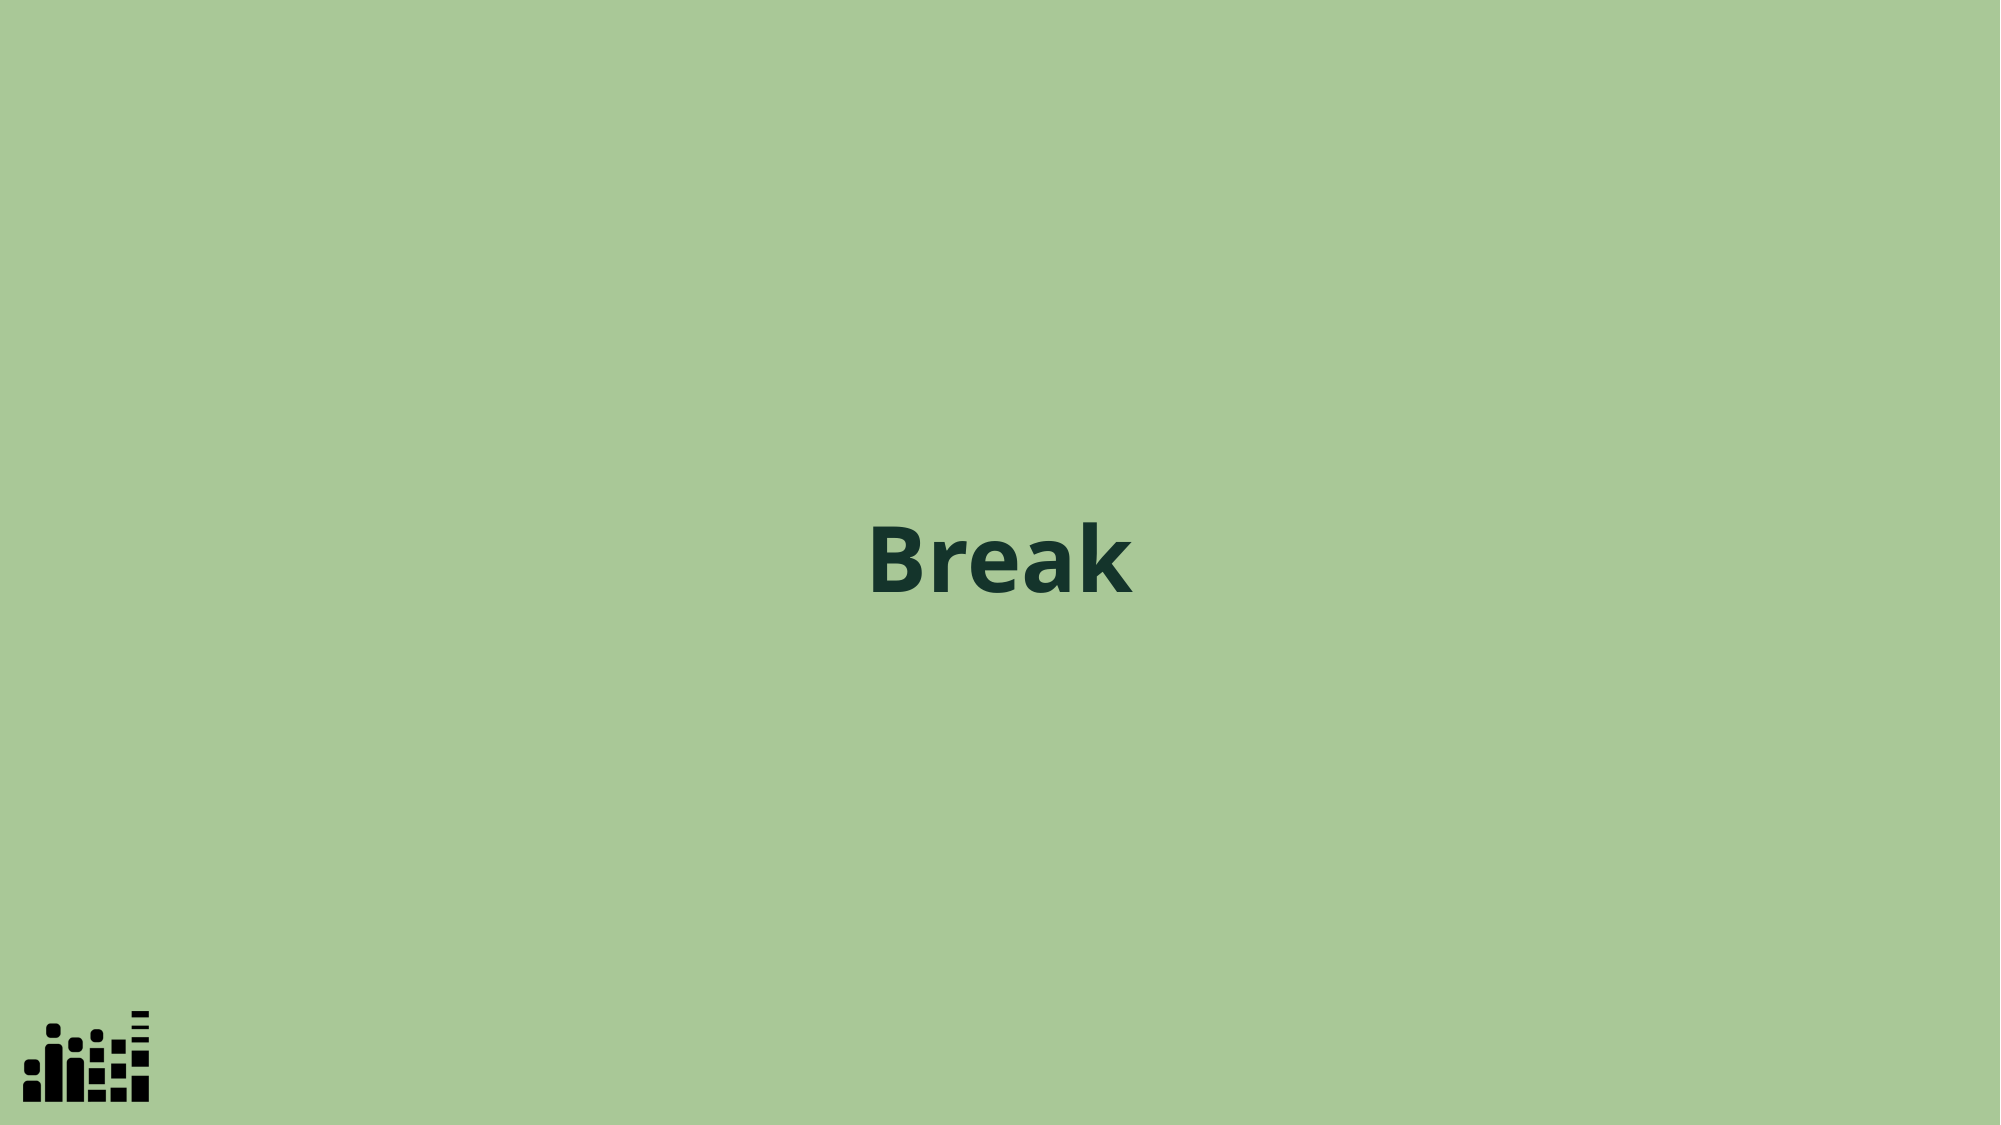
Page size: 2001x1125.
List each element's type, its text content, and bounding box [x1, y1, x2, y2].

picture [23, 1011, 149, 1102]
title Break [137, 453, 1863, 672]
